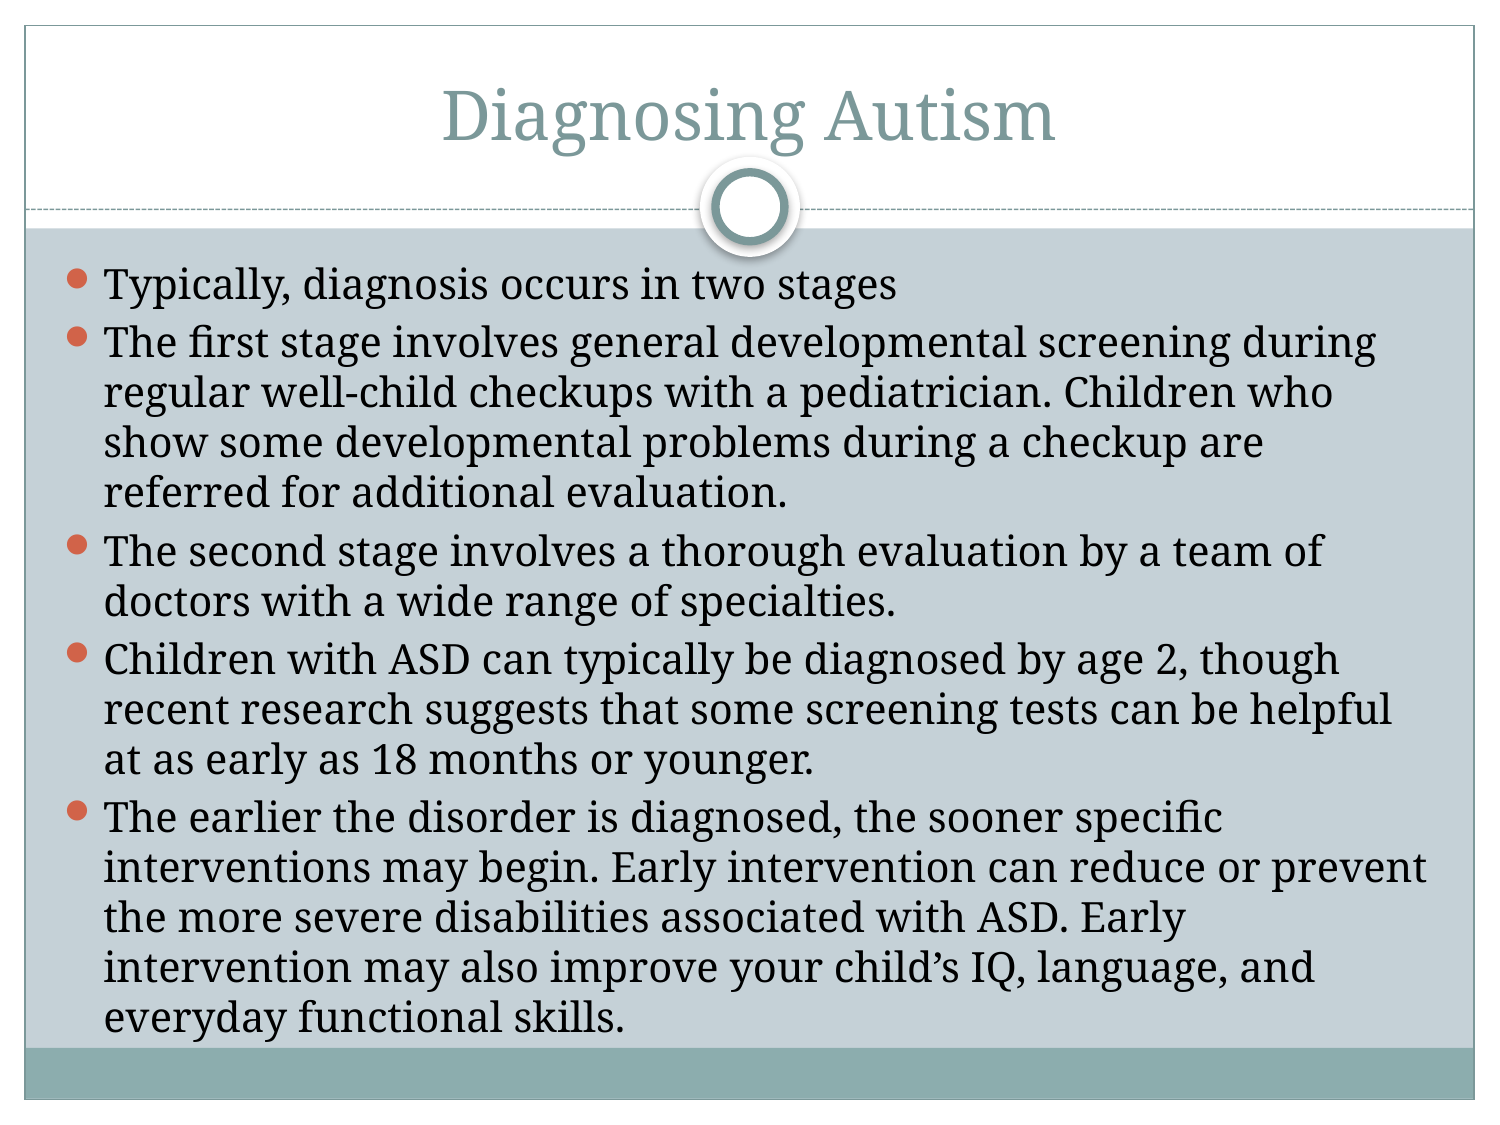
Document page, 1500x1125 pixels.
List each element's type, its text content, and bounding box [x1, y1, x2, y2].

list Typically, diagnosis occurs in two stages The first stage involves general developmental screening during regular well-child checkups with a pediatrician. Children who show some developmental problems during a checkup are referred for additional evaluation. The second stage involves a thorough evaluation by a team of doctors with a wide range of specialties. Children with ASD can typically be diagnosed by age 2, though recent research suggests that some screening tests can be helpful at as early as 18 months or younger. The earlier the disorder is diagnosed, the sooner specific interventions may begin. Early intervention can reduce or prevent the more severe disabilities associated with ASD. Early intervention may also improve your child’s IQ, language, and everyday functional skills. [49, 250, 1445, 1050]
title Diagnosing Autism [49, 37, 1450, 162]
